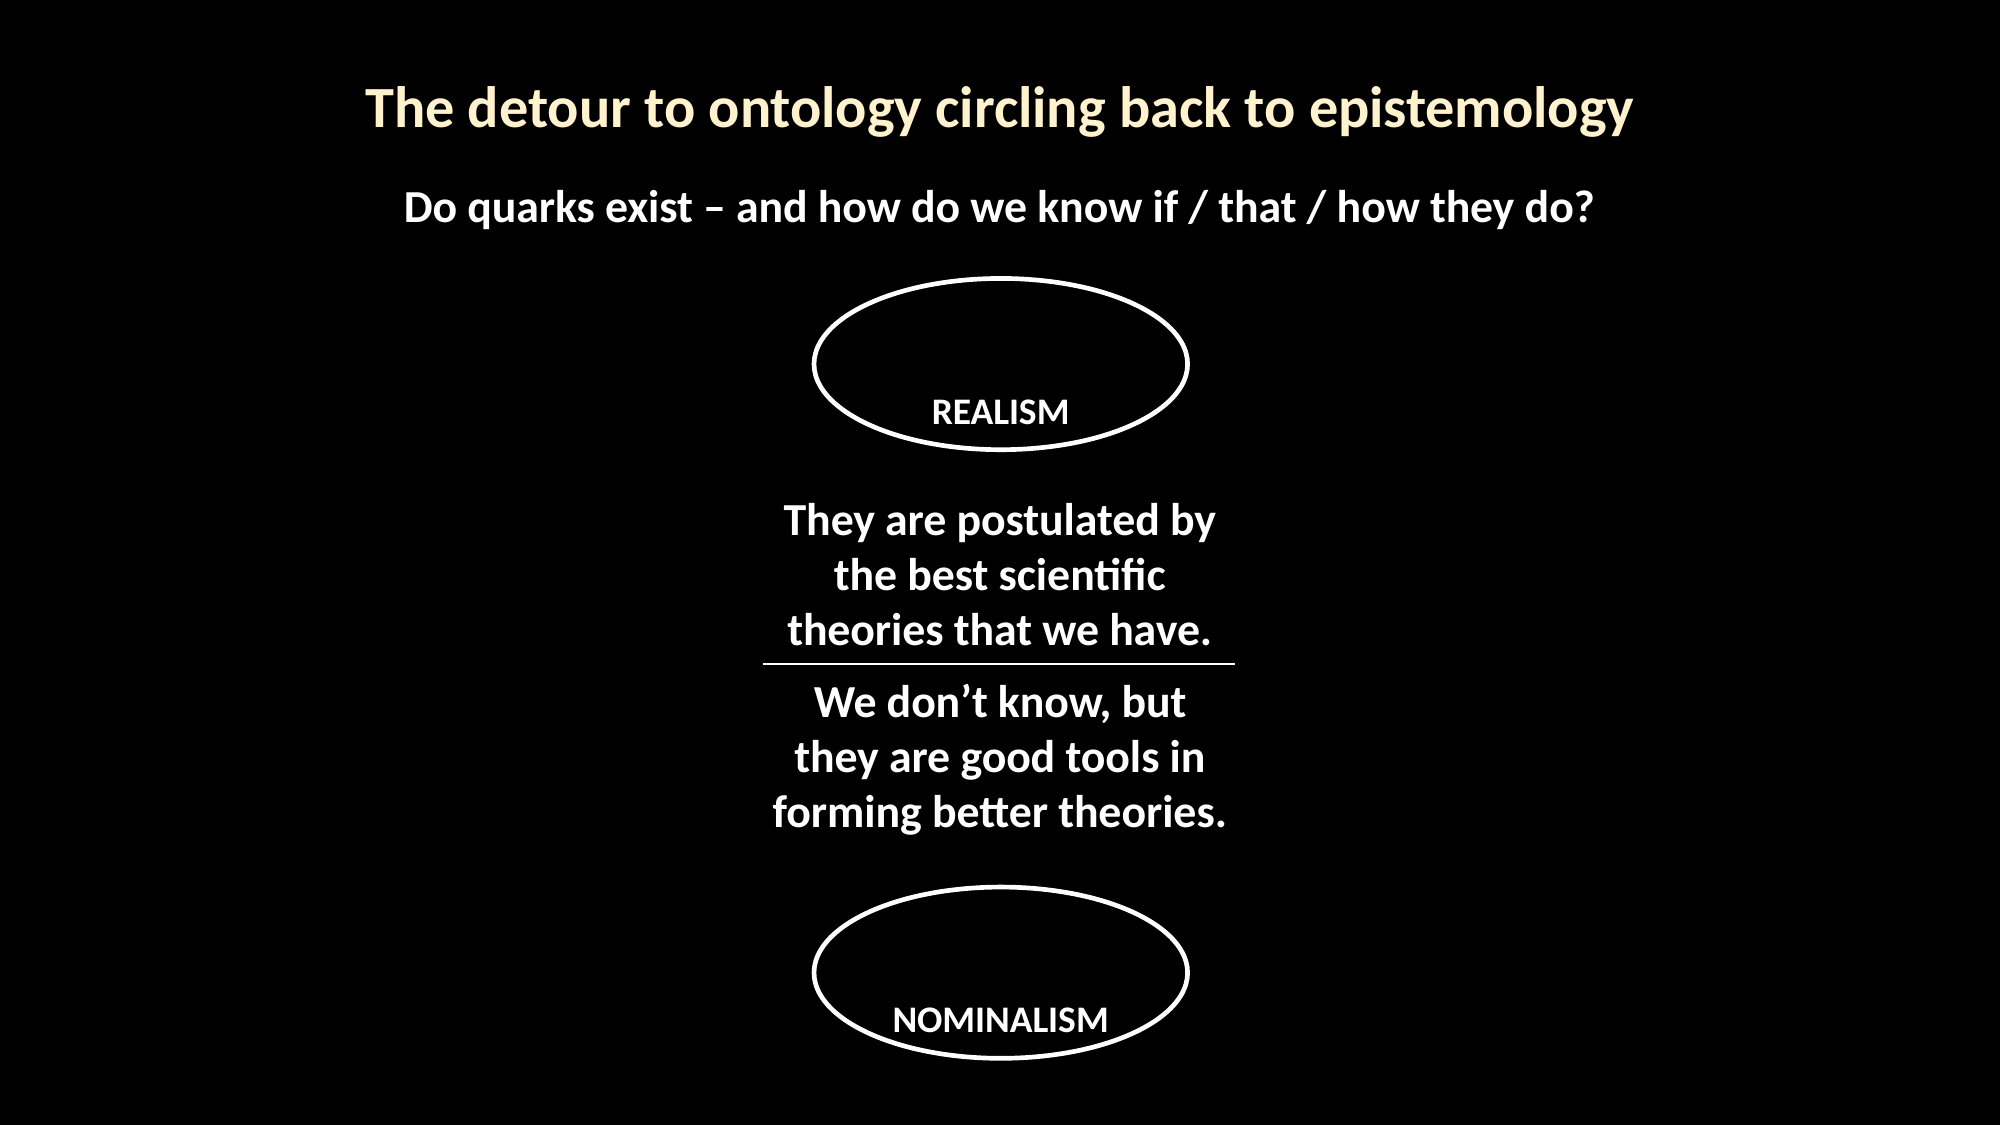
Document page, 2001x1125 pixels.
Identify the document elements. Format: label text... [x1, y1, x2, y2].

text_box The detour to ontology circling back to epistemology [14, 62, 1985, 147]
text_box Do quarks exist – and how do we know if / that / how they do? [14, 169, 1985, 239]
text_box We don’t know, but they are good tools in forming better theories. [754, 664, 1246, 844]
text_box They are postulated by the best scientific theories that we have. [768, 482, 1232, 663]
text_box CORRE- SPONDENCE, NOMINALISM [812, 886, 1189, 1060]
text_box CORRE-SPONDENCE, REALISM [812, 277, 1189, 451]
